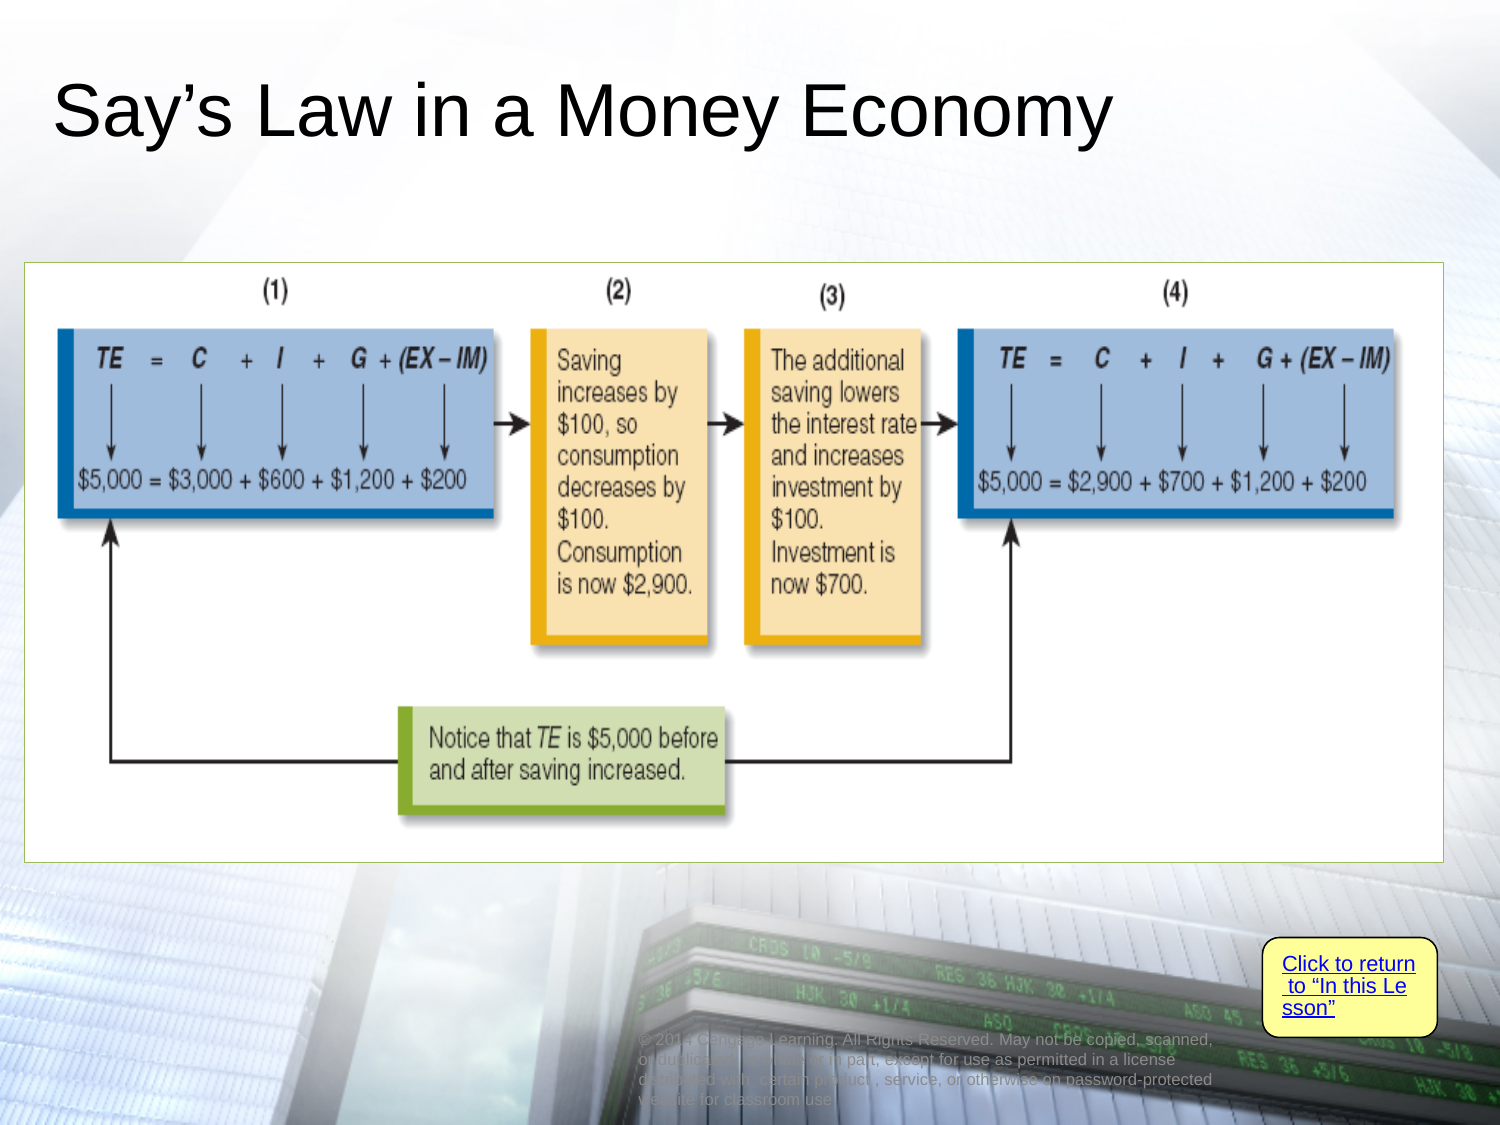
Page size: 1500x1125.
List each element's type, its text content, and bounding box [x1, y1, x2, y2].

title Say’s Law in a Money Economy [37, 12, 1463, 200]
text_box Click to return to “In this Lesson” [1262, 937, 1438, 1038]
text_box © 2014 Cengage Learning. All Rights Reserved. May not be copied, scanned, or duplicated, in whole or in part, except for use as permitted in a license distributed with certain product , service, or otherwise on password-protected website for classroom use [624, 1037, 1238, 1101]
picture [0, 0, 1500, 1125]
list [24, 262, 1444, 863]
